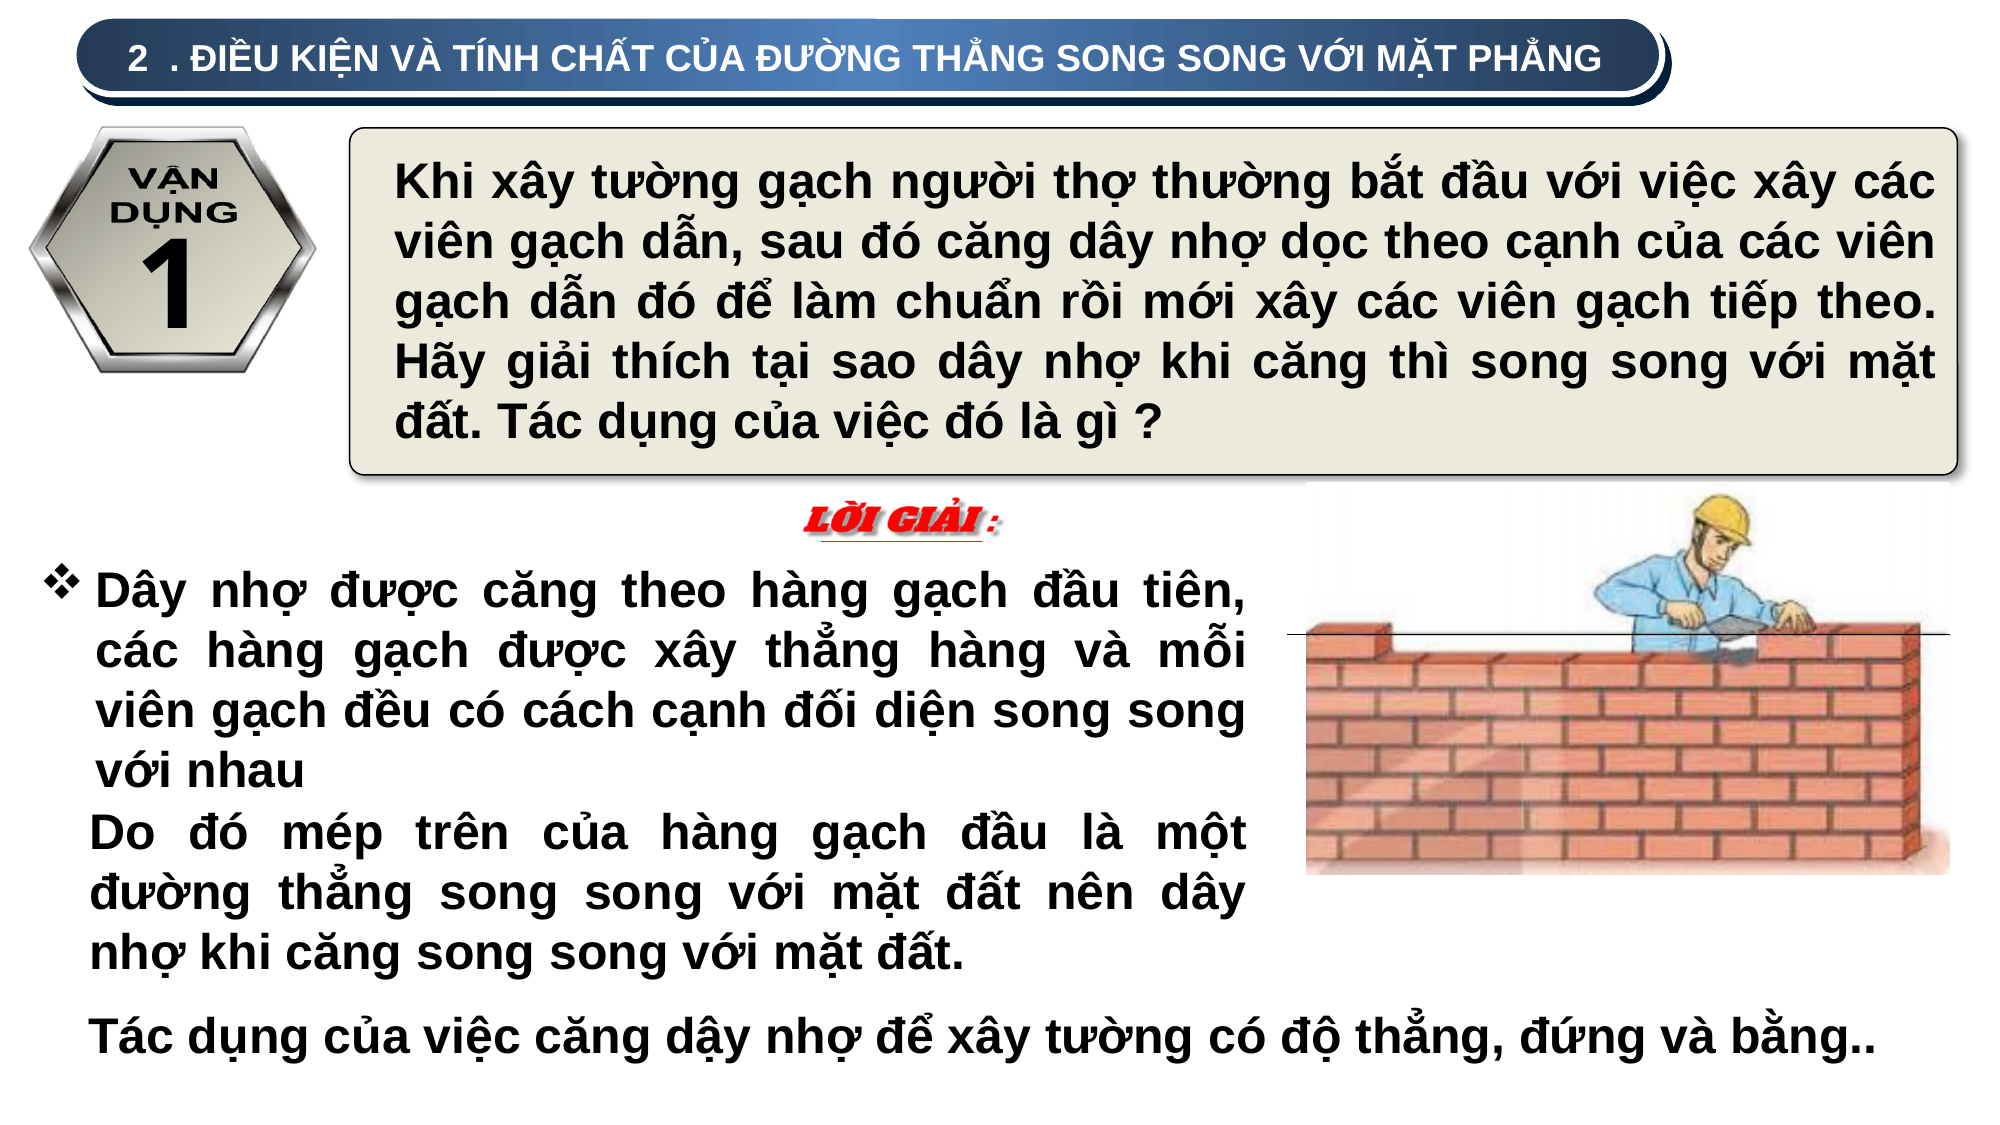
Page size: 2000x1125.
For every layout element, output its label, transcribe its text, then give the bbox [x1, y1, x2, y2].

text_box 2 . ĐIỀU KIỆN VÀ TÍNH CHẤT CỦA ĐƯỜNG THẲNG SONG SONG VỚI MẶT PHẲNG [73, 15, 1663, 95]
text_box Do đó mép trên của hàng gạch đầu là một đường thẳng song song với mặt đất nên dây nhợ khi căng song song với mặt đất. [74, 792, 1263, 988]
text_box Dây nhợ được căng theo hàng gạch đầu tiên, các hàng gạch được xây thẳng hàng và mỗi viên gạch đều có cách cạnh đối diện song song với nhau [24, 549, 1263, 805]
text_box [24, 115, 1958, 476]
picture [797, 491, 1006, 543]
text_box Tác dụng của việc căng dậy nhợ để xây tường có độ thẳng, đứng và bằng.. [73, 996, 1952, 1072]
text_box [1286, 482, 1950, 876]
